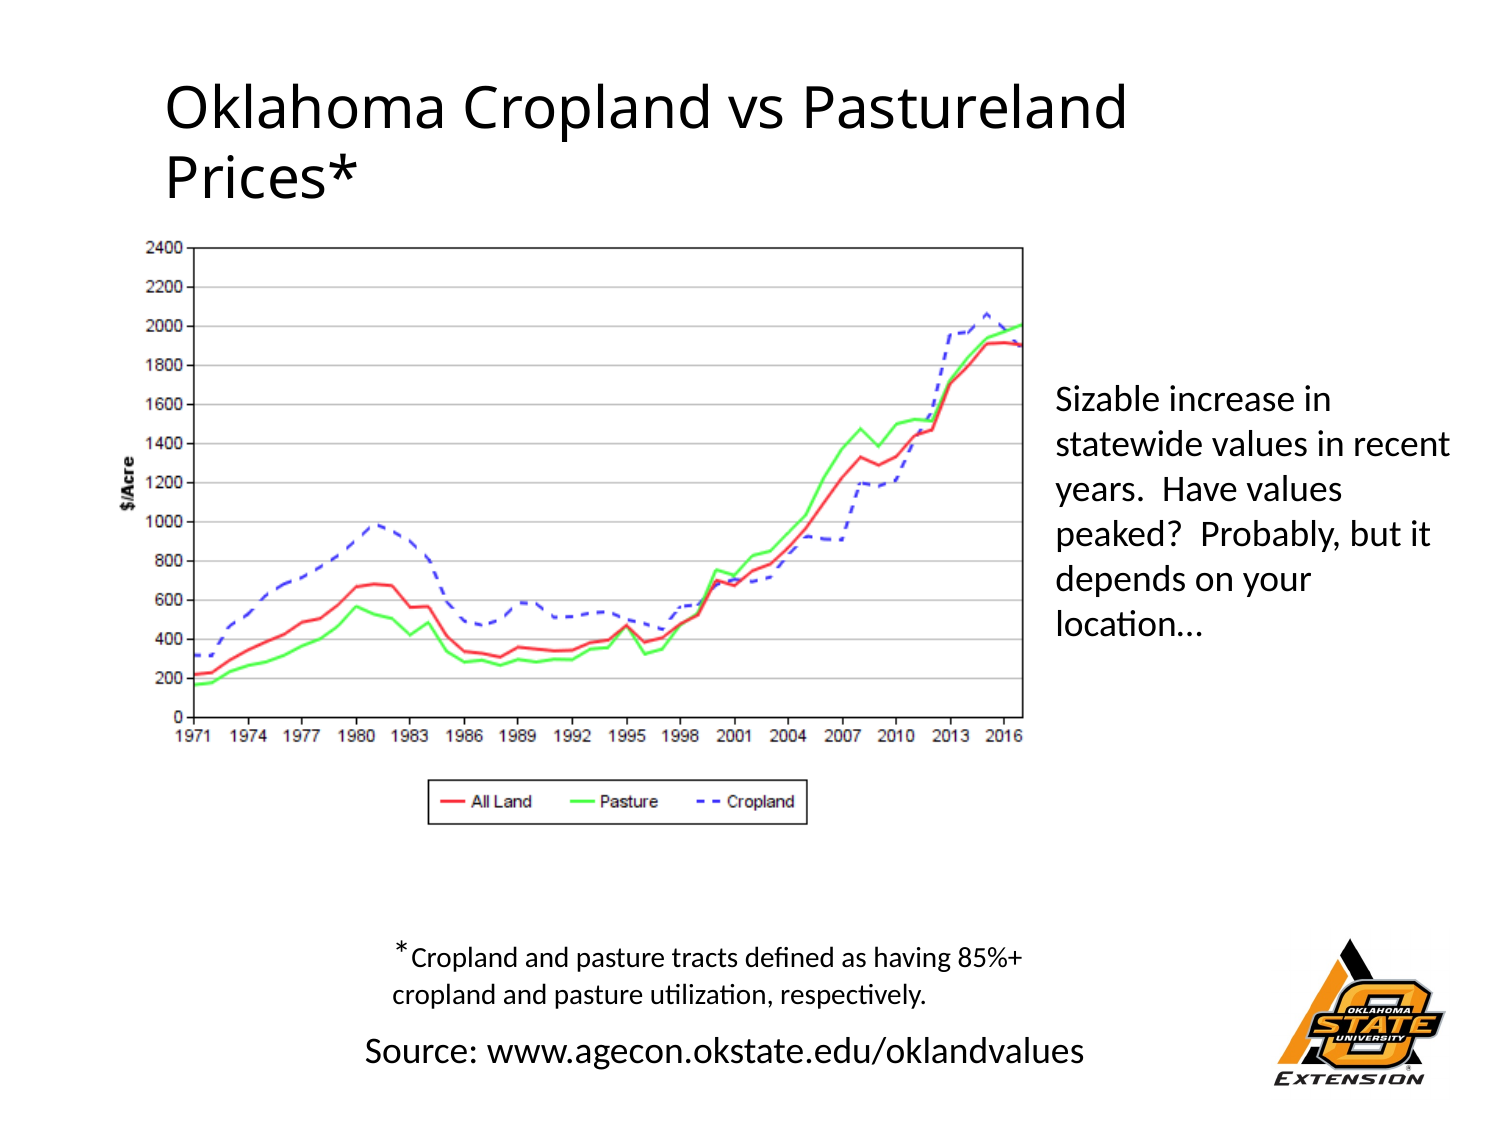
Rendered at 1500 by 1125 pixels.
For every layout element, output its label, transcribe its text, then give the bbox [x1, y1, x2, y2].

text_box Sizable increase in statewide values in recent years. Have values peaked? Probably, but it depends on your location… [1044, 366, 1475, 652]
picture [1271, 928, 1451, 1101]
text_box Source: www.agecon.okstate.edu/oklandvalues [349, 1018, 1135, 1079]
picture [98, 199, 1041, 837]
text_box *Cropland and pasture tracts defined as having 85%+ cropland and pasture utilization, respectively. [377, 923, 1051, 1018]
text_box Oklahoma Cropland vs Pastureland Prices* [149, 62, 1350, 218]
